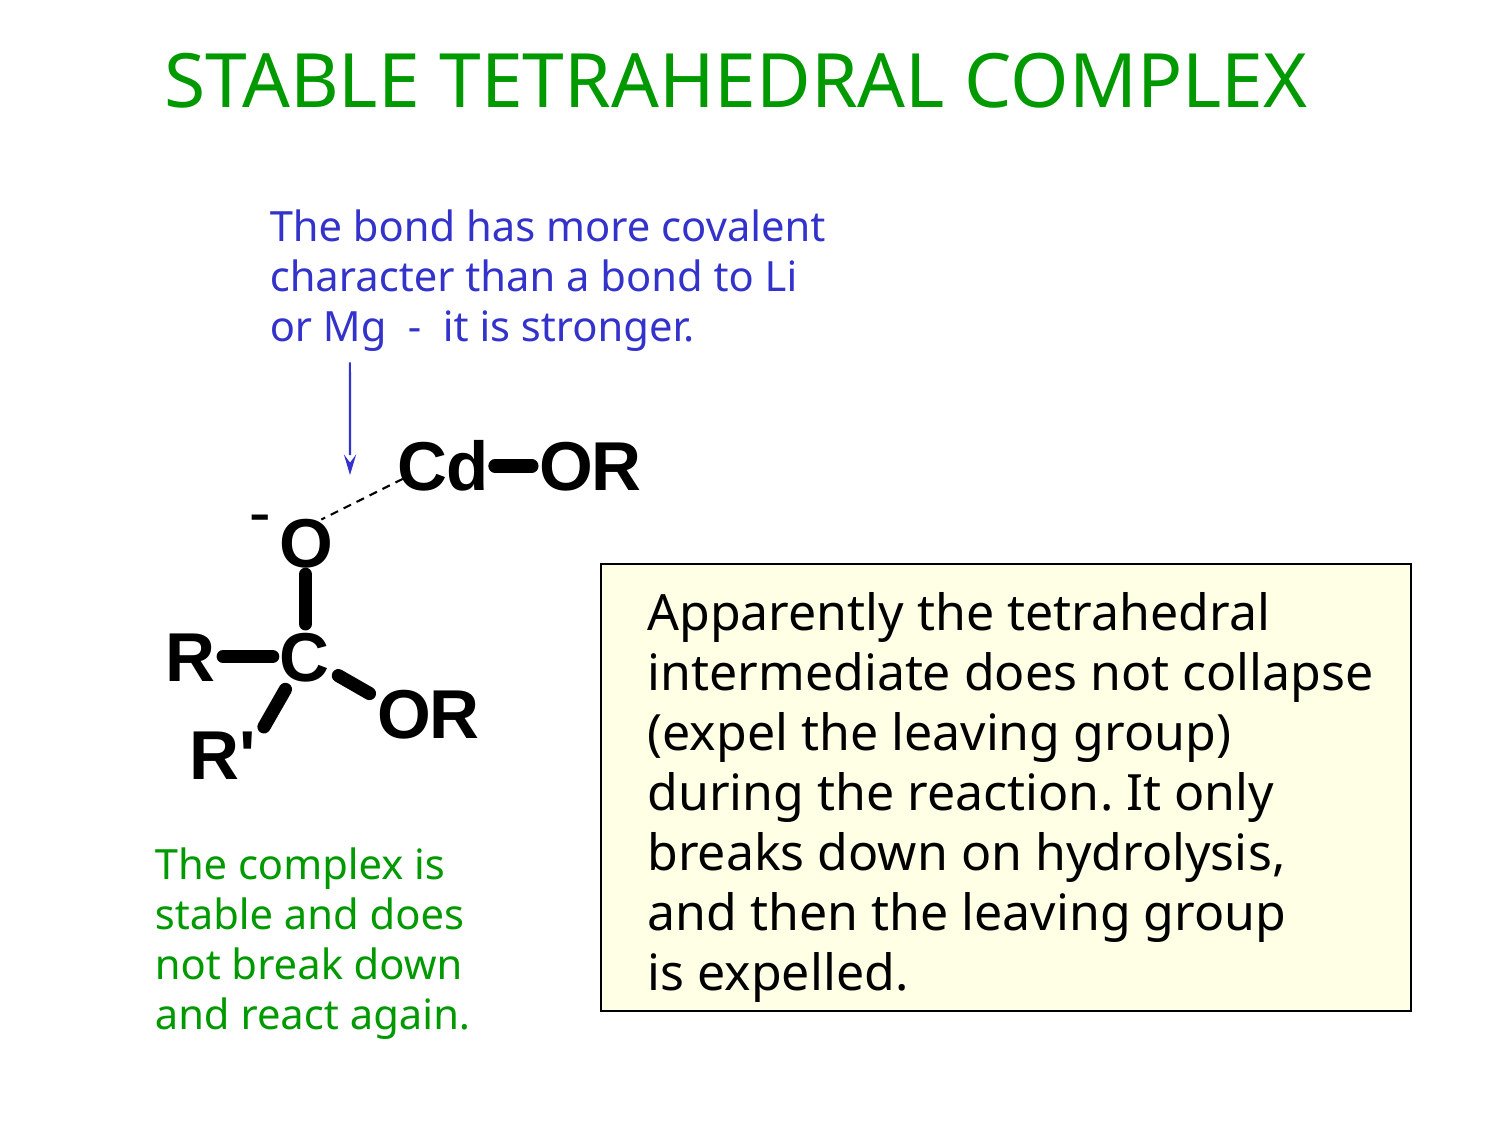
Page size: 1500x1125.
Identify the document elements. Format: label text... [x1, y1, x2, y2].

text_box [601, 563, 1412, 1012]
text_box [157, 432, 656, 813]
text_box Apparently the tetrahedral intermediate does not collapse (expel the leaving group) during the reaction. It only breaks down on hydrolysis, and then the leaving group is expelled. [632, 572, 1403, 1008]
text_box STABLE TETRAHEDRAL COMPLEX [149, 24, 1324, 130]
text_box The complex is stable and does not break down and react again. [139, 829, 491, 1046]
text_box The bond has more covalent character than a bond to Li or Mg - it is stronger. [254, 192, 841, 358]
